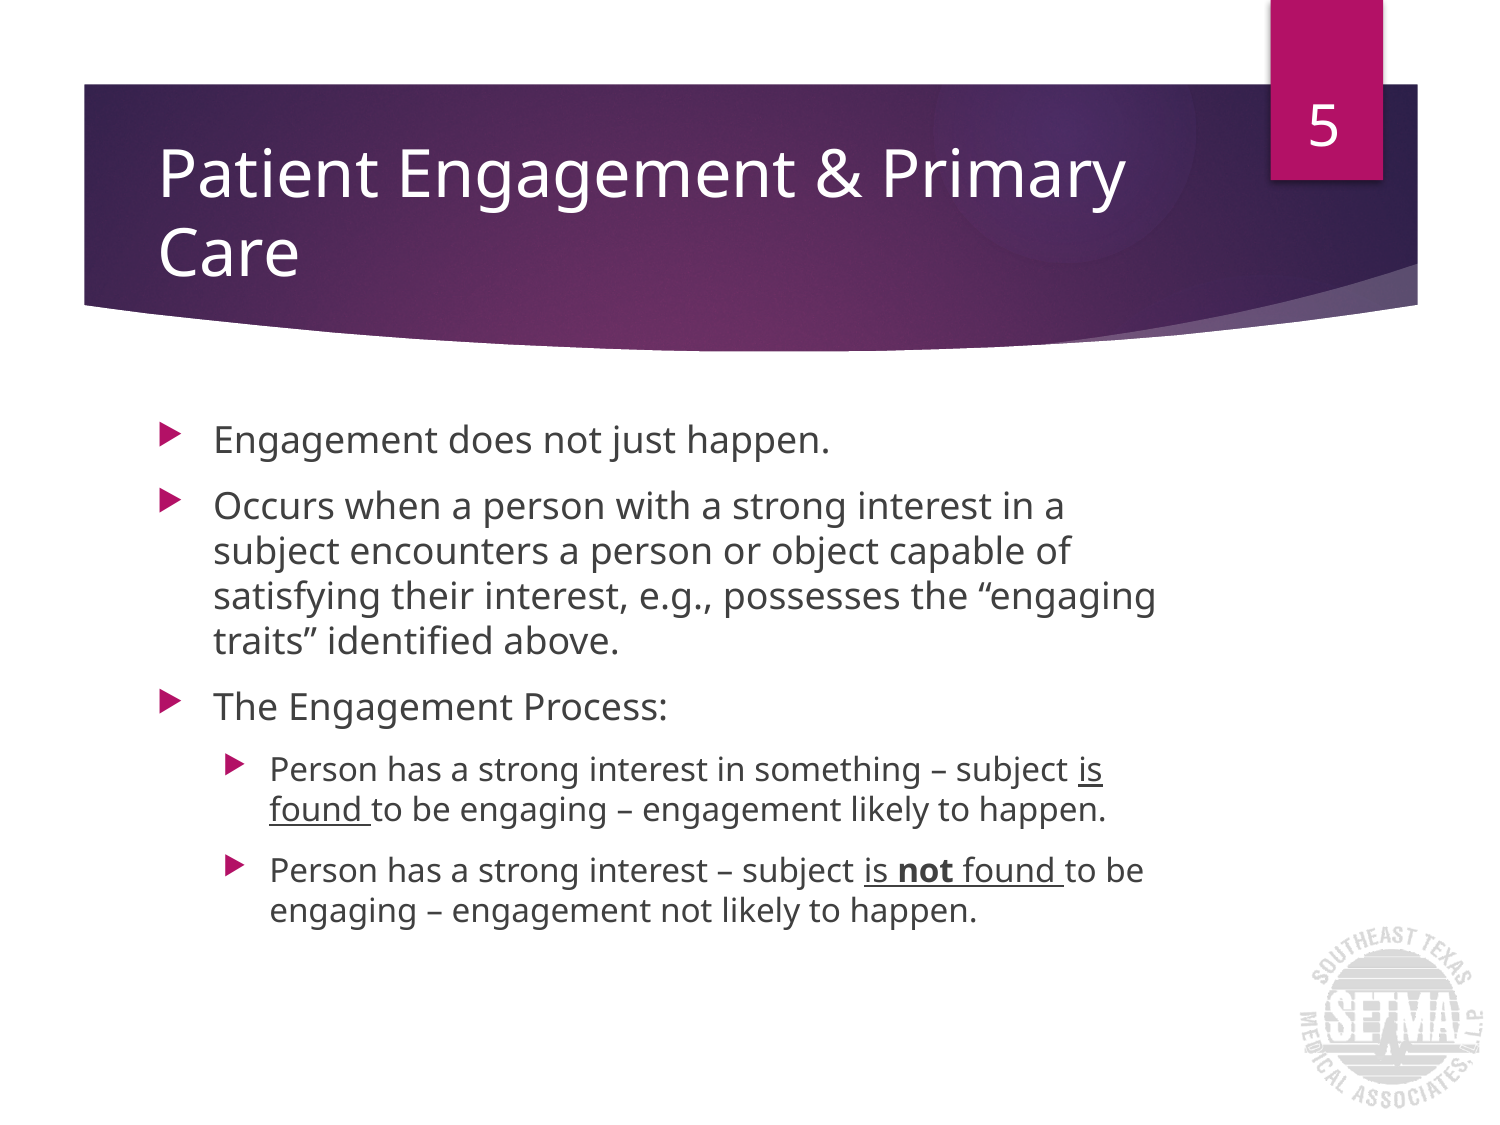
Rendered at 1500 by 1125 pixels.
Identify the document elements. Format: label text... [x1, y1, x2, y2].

slide_number 5 [1259, 48, 1390, 175]
title Patient Engagement & Primary Care [142, 152, 1183, 269]
list Engagement does not just happen. Occurs when a person with a strong interest in a subject encounters a person or object capable of satisfying their interest, e.g., possesses the “engaging traits” identified above. The Engagement Process: Person has a strong interest in something – subject is found to be engaging – engagement likely to happen. Person has a strong interest – subject is not found to be engaging – engagement not likely to happen. [141, 408, 1183, 988]
picture [1298, 923, 1484, 1110]
